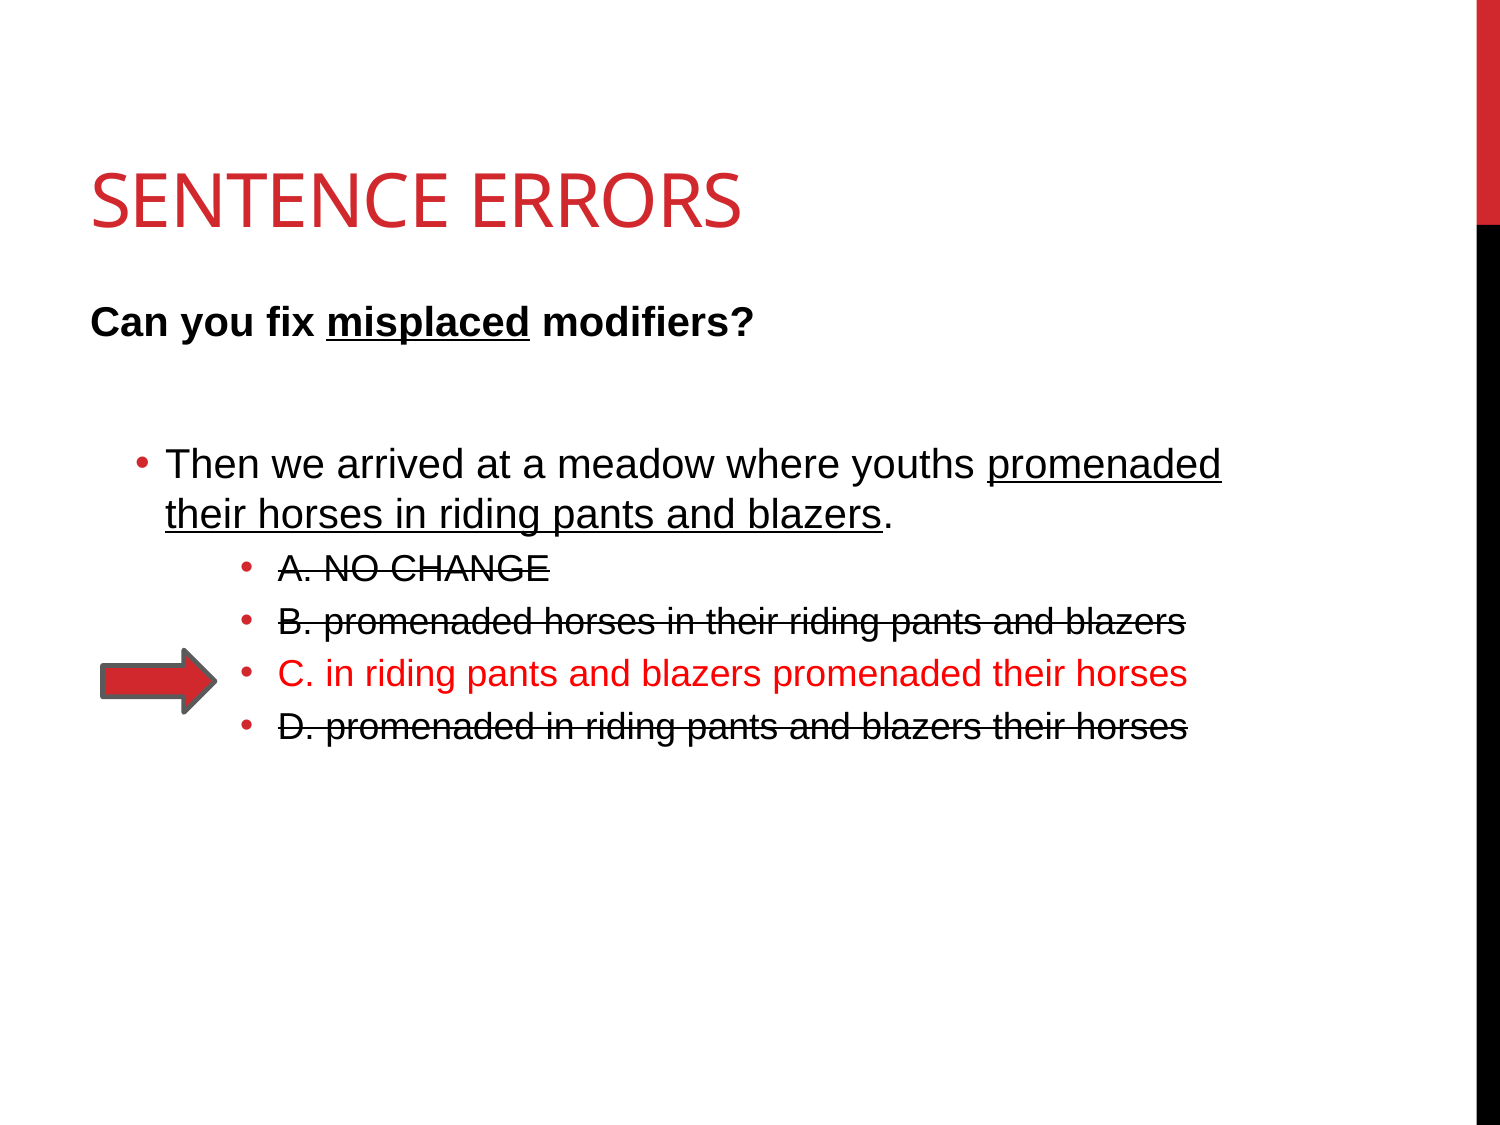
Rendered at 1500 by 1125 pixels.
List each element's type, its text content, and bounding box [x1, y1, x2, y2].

text_box [100, 647, 218, 715]
list Can you fix misplaced modifiers? Then we arrived at a meadow where youths promenaded their horses in riding pants and blazers. A. NO CHANGE B. promenaded horses in their riding pants and blazers C. in riding pants and blazers promenaded their horses D. promenaded in riding pants and blazers their horses [75, 287, 1325, 1005]
title Sentence errors [75, 25, 1025, 250]
